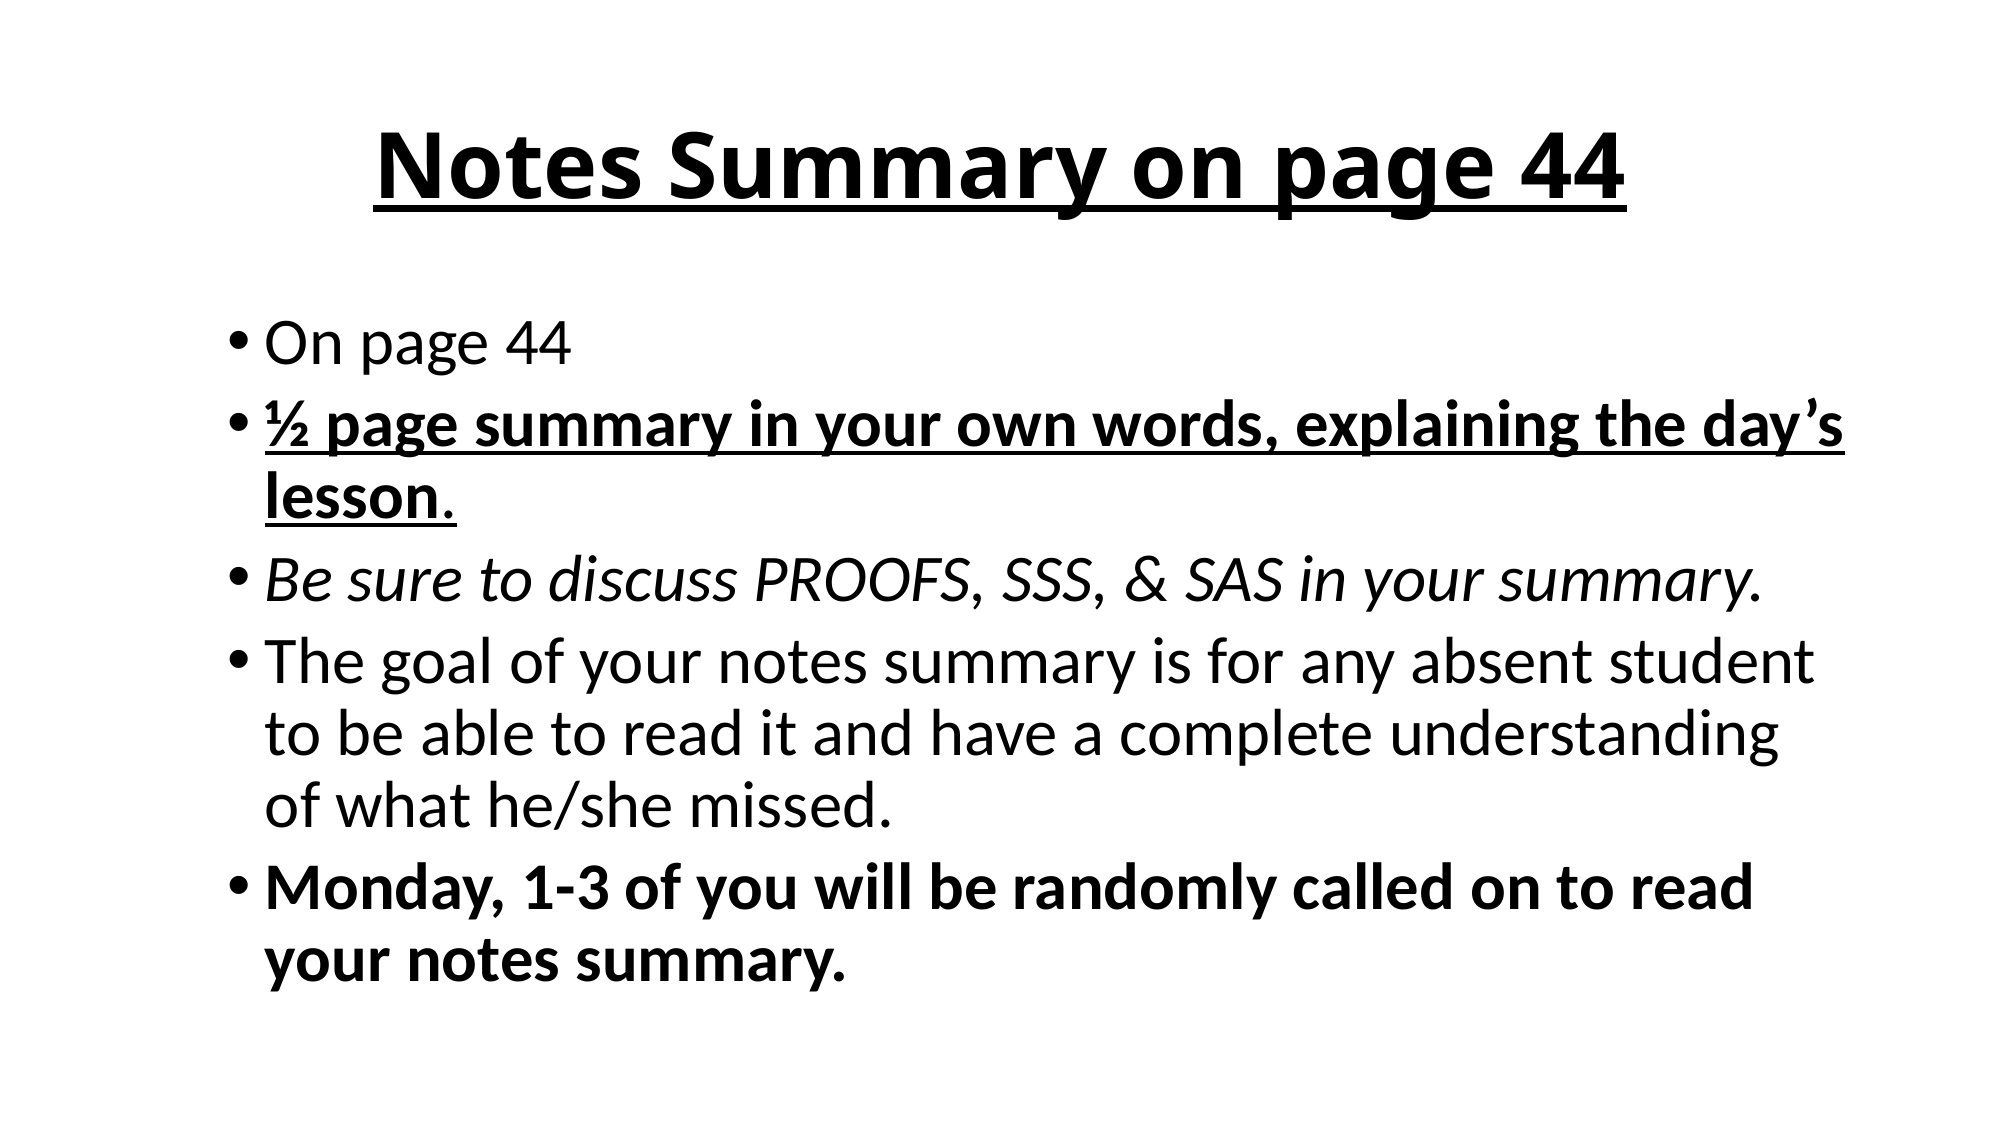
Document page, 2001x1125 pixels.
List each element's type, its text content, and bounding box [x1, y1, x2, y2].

title Notes Summary on page 44 [137, 59, 1863, 278]
list On page 44 ½ page summary in your own words, explaining the day’s lesson. Be sure to discuss PROOFS, SSS, & SAS in your summary. The goal of your notes summary is for any absent student to be able to read it and have a complete understanding of what he/she missed. Monday, 1-3 of you will be randomly called on to read your notes summary. [137, 299, 1863, 1014]
